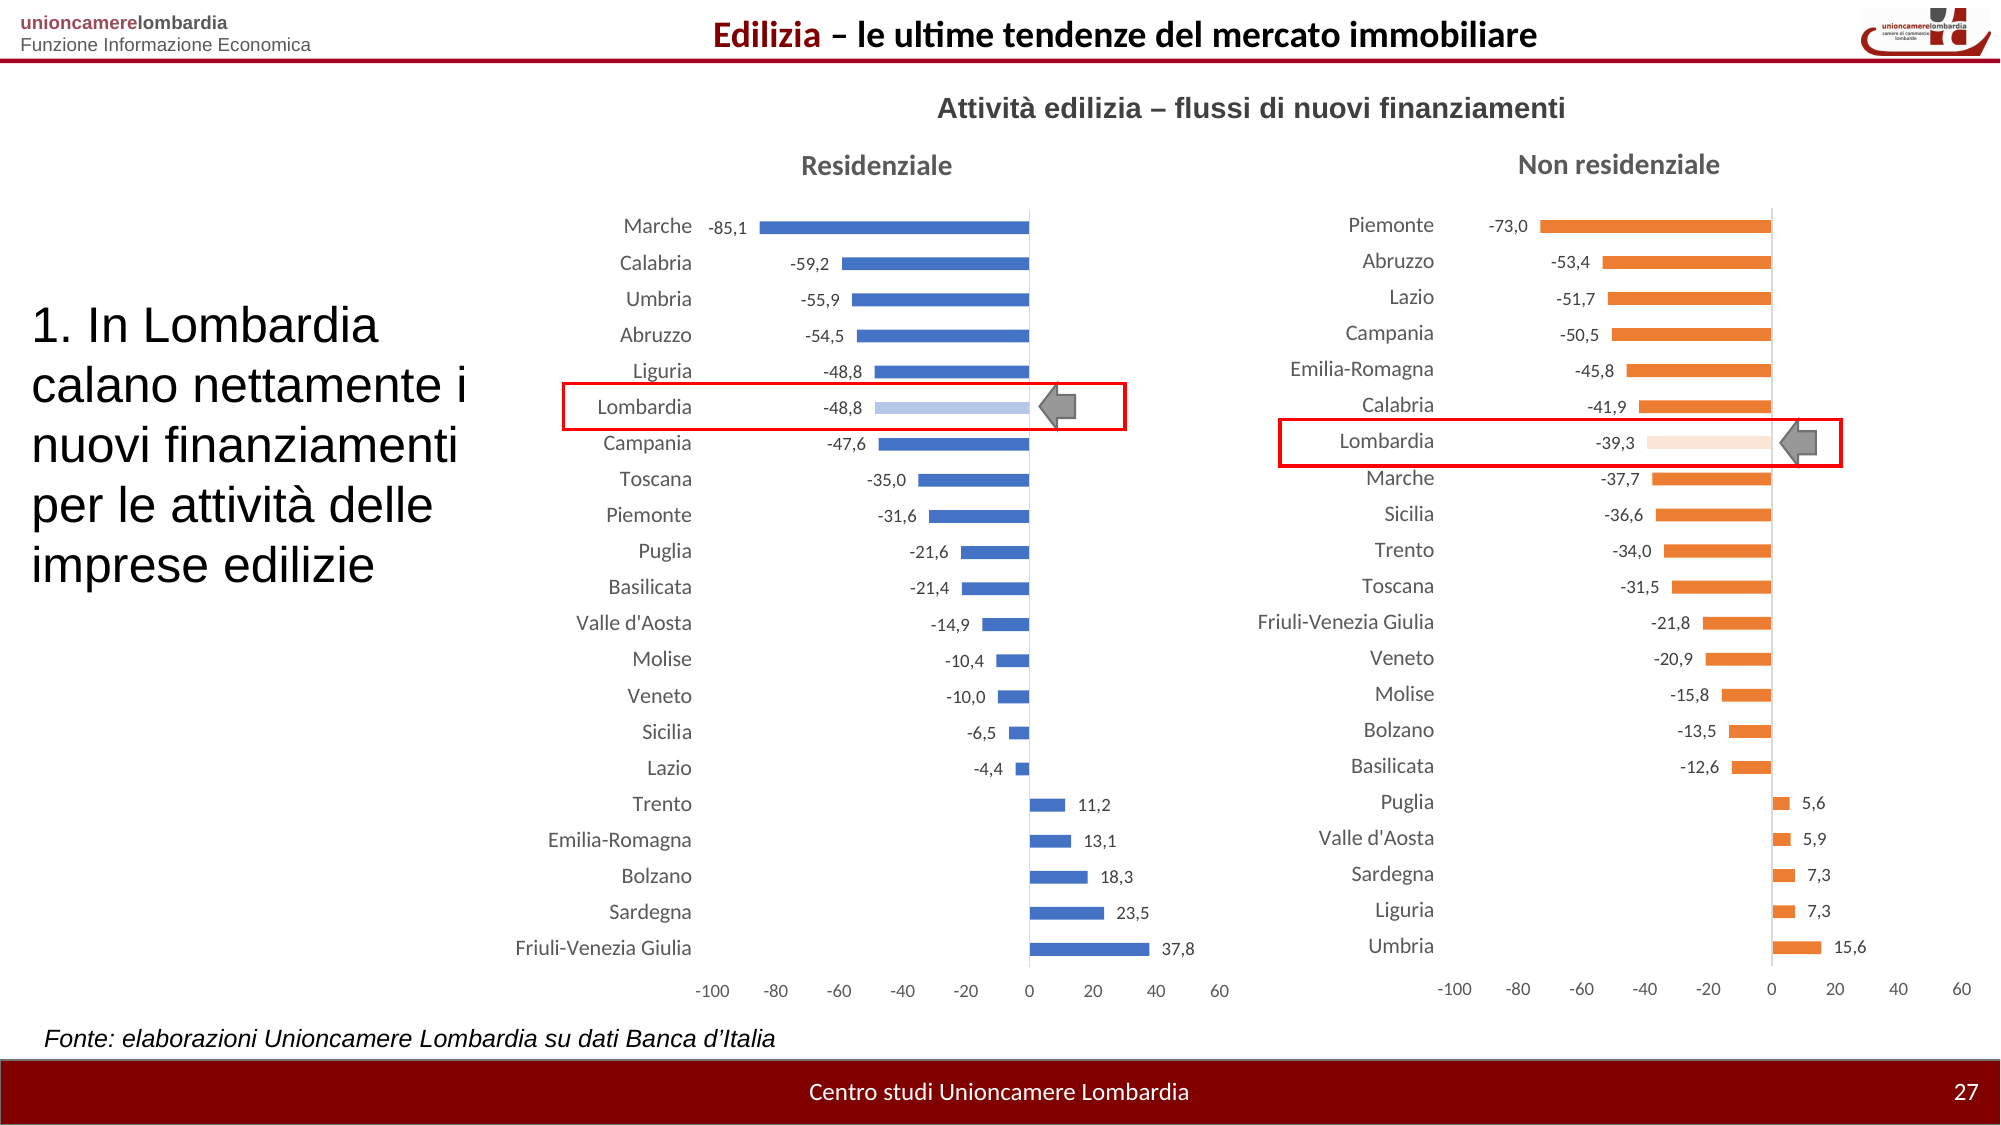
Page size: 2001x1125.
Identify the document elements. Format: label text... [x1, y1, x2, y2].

picture [1861, 8, 1991, 56]
text_box Attività edilizia – flussi di nuovi finanziamenti [922, 82, 1646, 130]
footer Centro studi Unioncamere Lombardia [662, 1060, 1338, 1121]
text_box Fonte: elaborazioni Unioncamere Lombardia su dati Banca d’Italia [29, 1015, 836, 1061]
text_box Edilizia – le ultime tendenze del mercato immobiliare [698, 2, 1554, 63]
text_box 1. In Lombardia calano nettamente i nuovi finanziamenti per le attività delle imprese edilizie [16, 285, 501, 720]
picture [501, 130, 1995, 1016]
slide_number 27 [1544, 1060, 1995, 1121]
